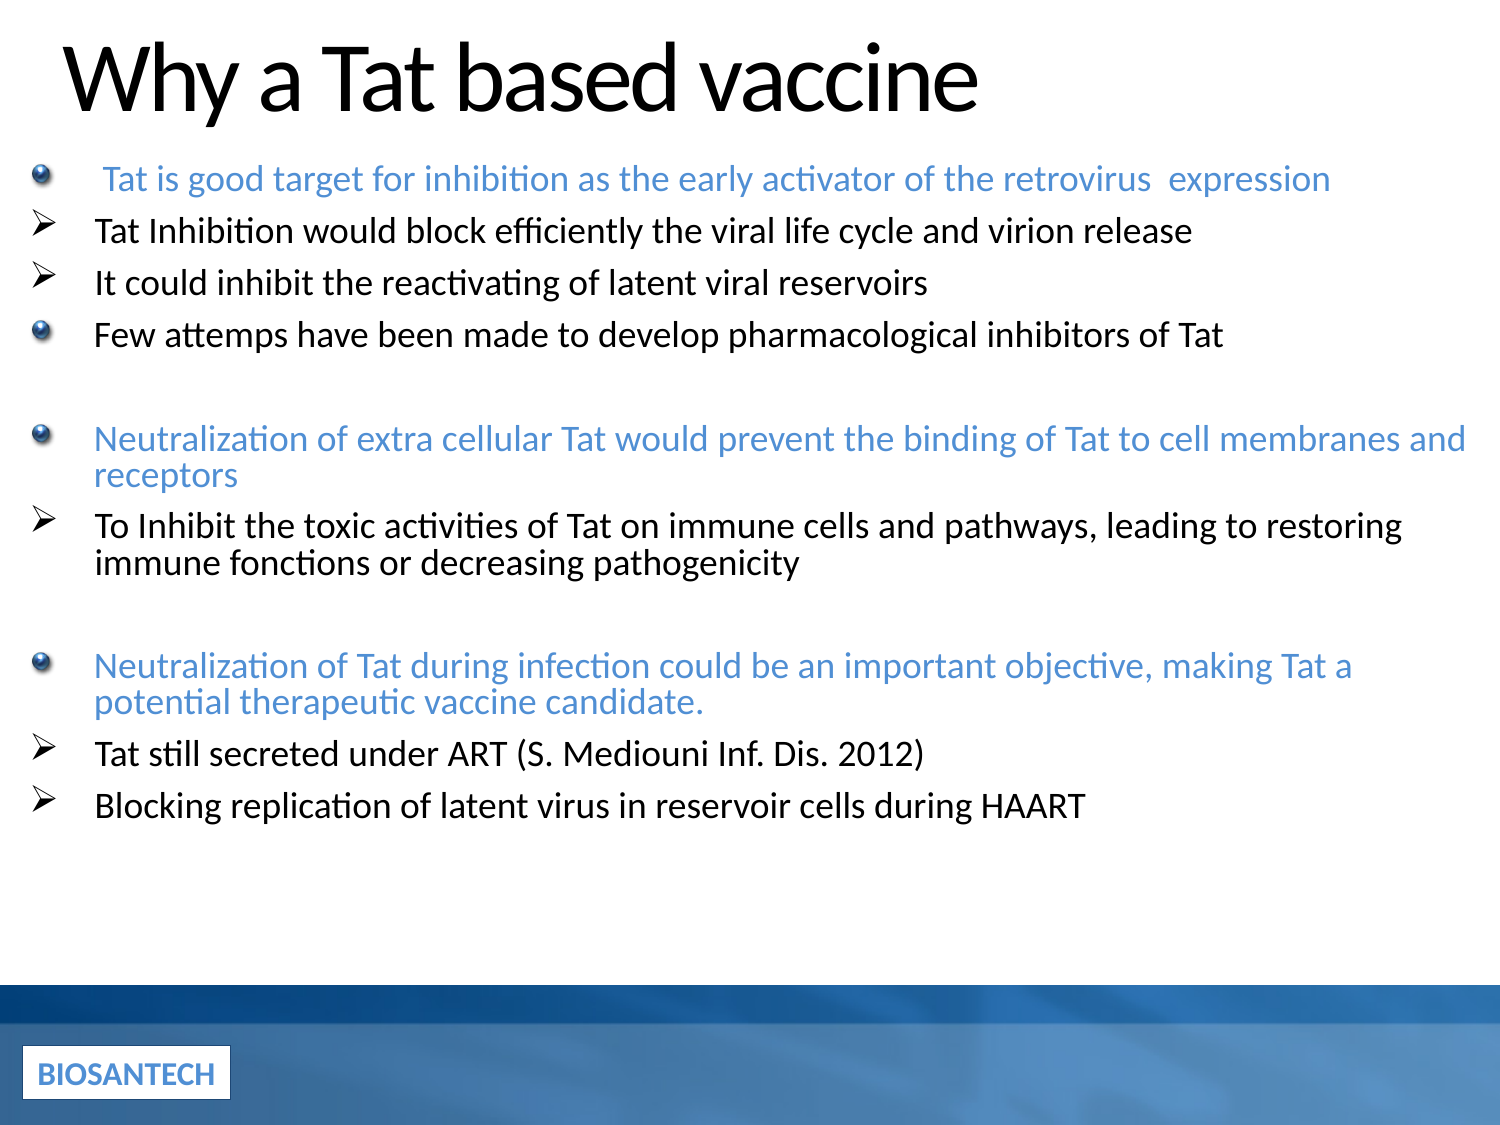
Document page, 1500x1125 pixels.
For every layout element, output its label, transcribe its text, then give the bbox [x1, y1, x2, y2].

title Why a Tat based vaccine [62, 24, 1438, 134]
picture [29, 162, 56, 190]
list Tat is good target for inhibition as the early activator of the retrovirus expression Tat Inhibition would block efficiently the viral life cycle and virion release It could inhibit the reactivating of latent viral reservoirs Few attemps have been made to develop pharmacological inhibitors of Tat Neutralization of extra cellular Tat would prevent the binding of Tat to cell membranes and receptors To Inhibit the toxic activities of Tat on immune cells and pathways, leading to restoring immune fonctions or decreasing pathogenicity Neutralization of Tat during infection could be an important objective, making Tat a potential therapeutic vaccine candidate. Tat still secreted under ART (S. Mediouni Inf. Dis. 2012) Blocking replication of latent virus in reservoir cells during HAART [29, 162, 1488, 841]
picture [29, 318, 56, 346]
picture [29, 650, 56, 677]
picture [29, 422, 56, 449]
picture [0, 985, 1500, 1125]
